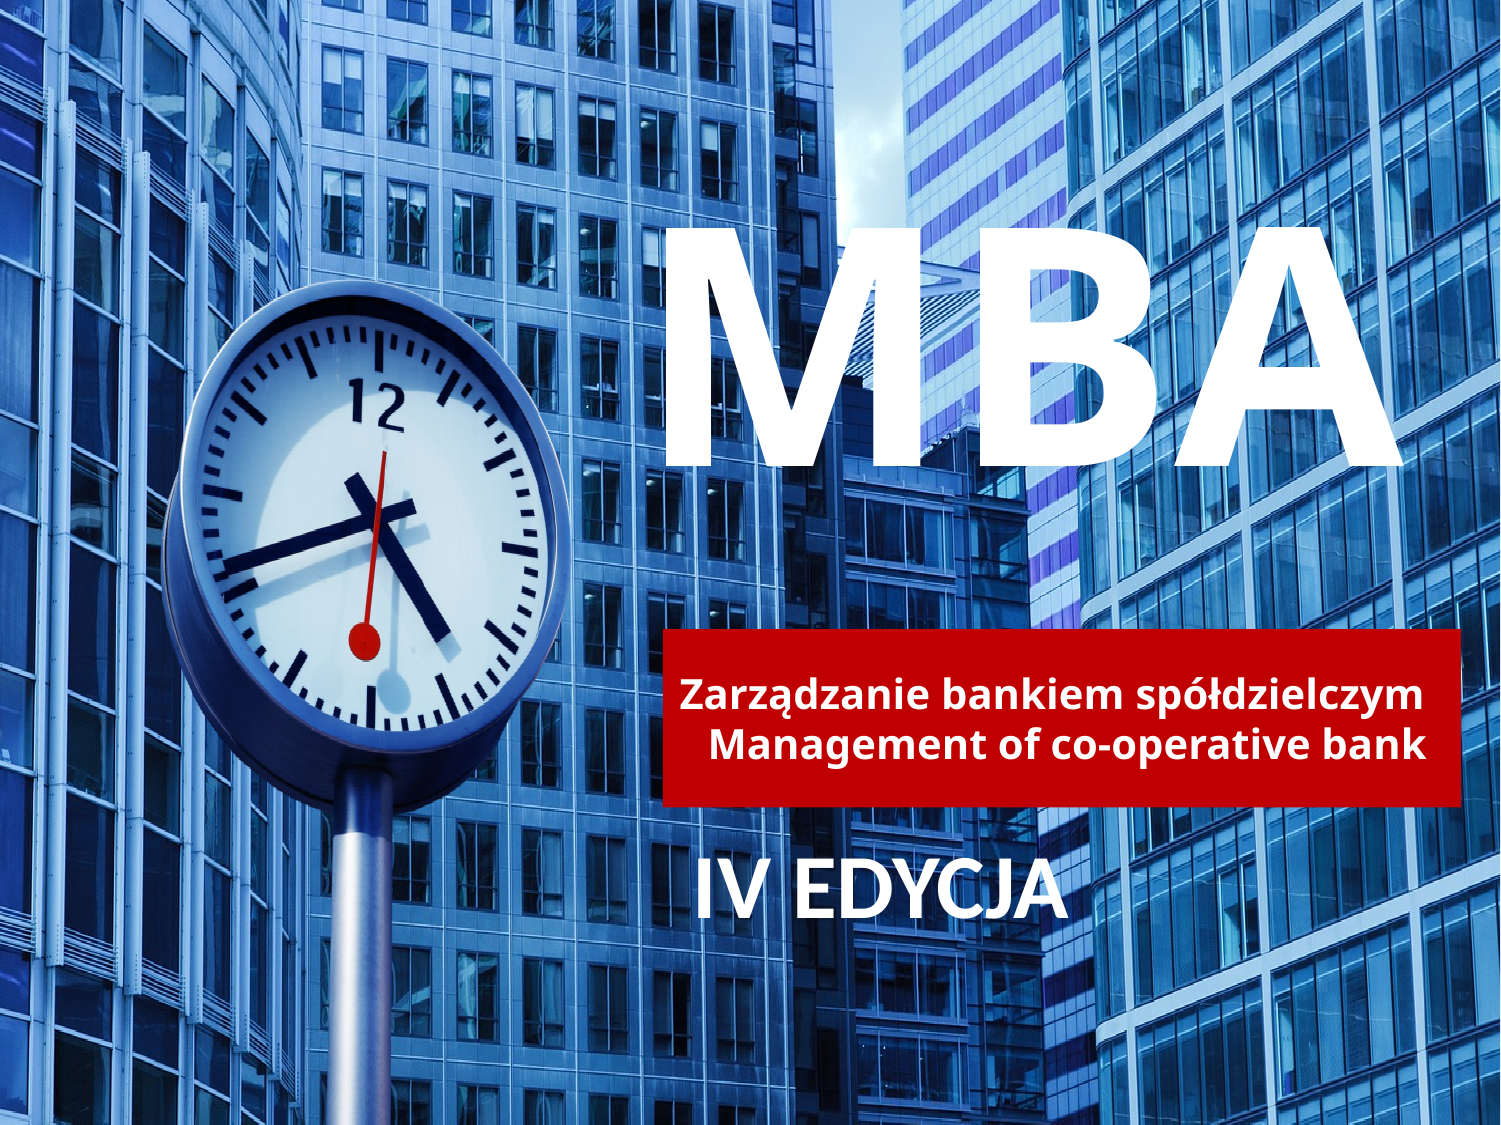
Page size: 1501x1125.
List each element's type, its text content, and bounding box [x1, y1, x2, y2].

picture [0, 0, 1501, 1125]
text_box MBA [621, 126, 1501, 541]
text_box Zarządzanie bankiem spółdzielczym Management of co-operative bank [664, 660, 1471, 775]
text_box IV EDYCJA [678, 819, 1085, 945]
text_box [662, 628, 1462, 808]
